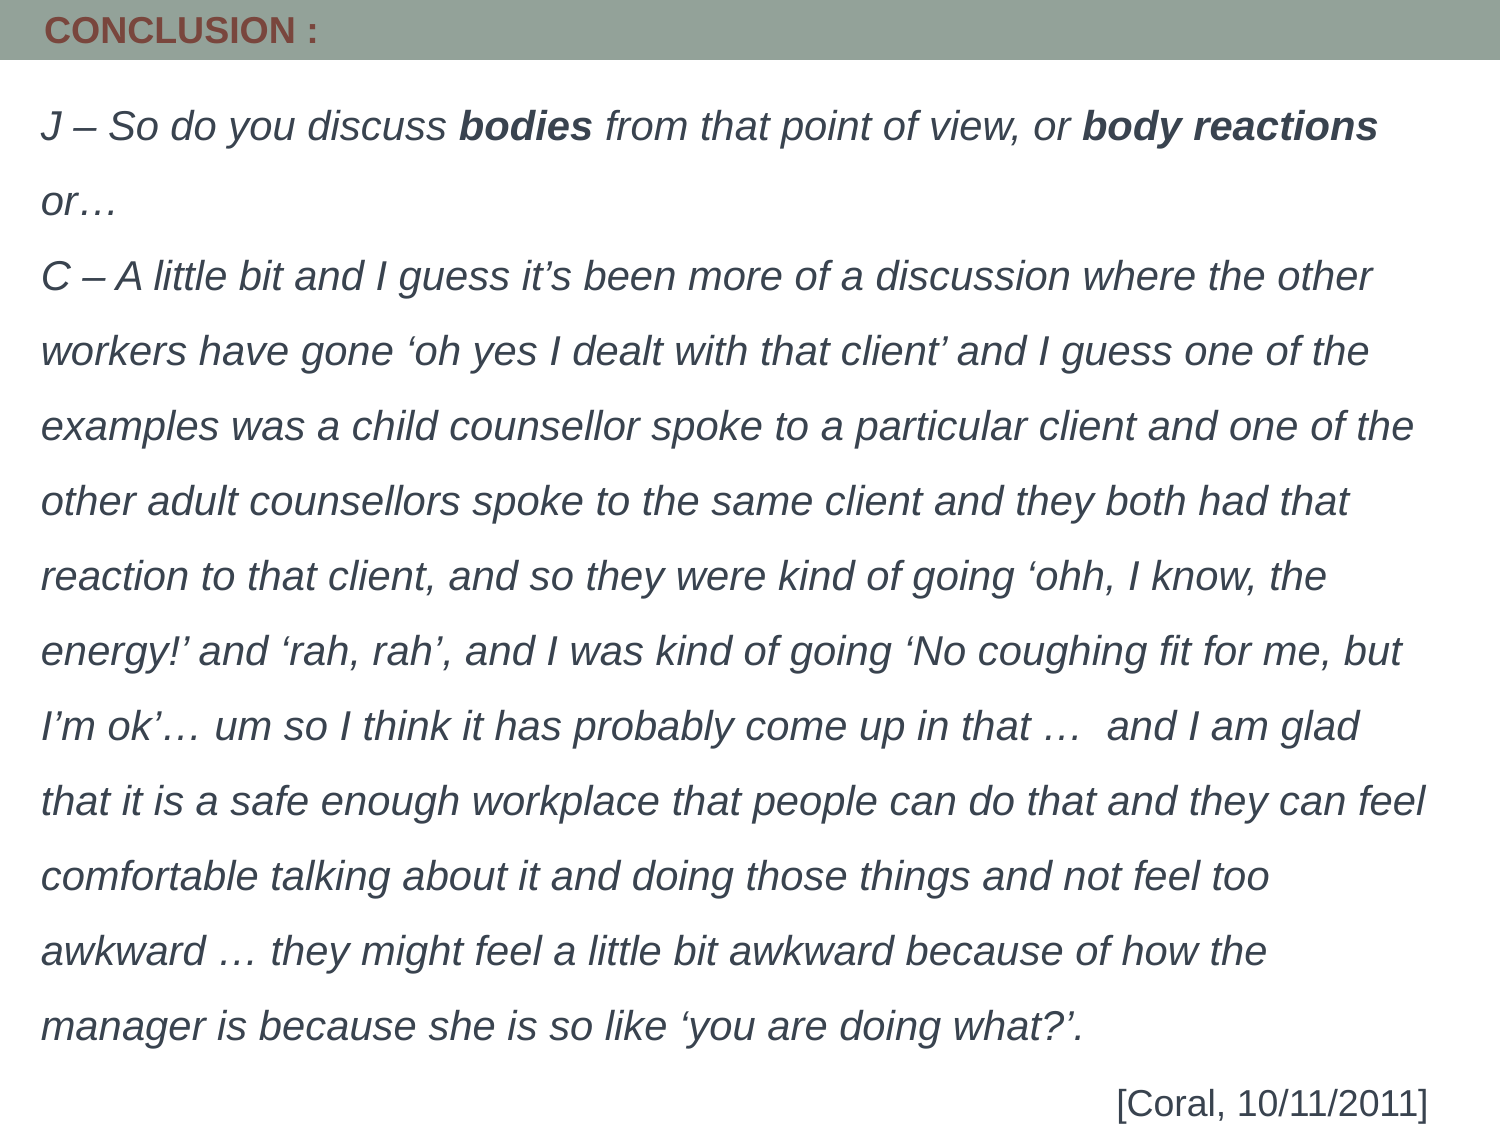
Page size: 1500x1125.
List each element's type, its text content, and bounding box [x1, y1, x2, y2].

text_box CONCLUSION : [29, 0, 668, 59]
text_box J – So do you discuss bodies from that point of view, or body reactions or… C – A little bit and I guess it’s been more of a discussion where the other workers have gone ‘oh yes I dealt with that client’ and I guess one of the examples was a child counsellor spoke to a particular client and one of the other adult counsellors spoke to the same client and they both had that reaction to that client, and so they were kind of going ‘ohh, I know, the energy!’ and ‘rah, rah’, and I was kind of going ‘No coughing fit for me, but I’m ok’… um so I think it has probably come up in that … and I am glad that it is a safe enough workplace that people can do that and they can feel comfortable talking about it and doing those things and not feel too awkward … they might feel a little bit awkward because of how the manager is because she is so like ‘you are doing what?’. [Coral, 10/11/2011] [26, 66, 1444, 1125]
